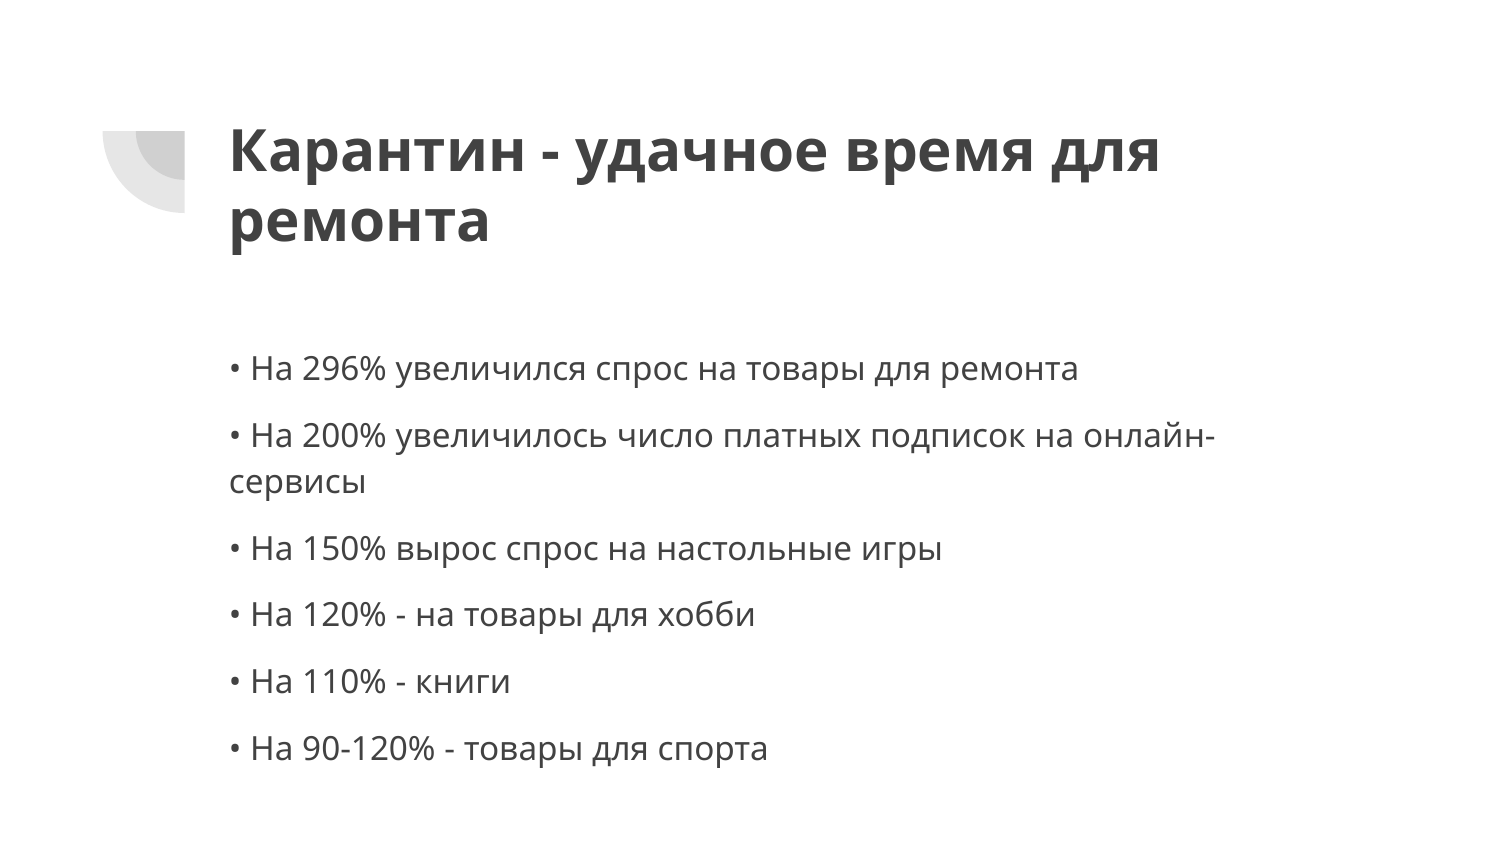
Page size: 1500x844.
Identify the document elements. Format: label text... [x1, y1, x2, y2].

list • На 296% увеличился спрос на товары для ремонта • На 200% увеличилось число платных подписок на онлайн-сервисы • На 150% вырос спрос на настольные игры • На 120% - на товары для хобби • На 110% - книги • На 90-120% - товары для спорта [213, 326, 1368, 744]
title Карантин - удачное время для ремонта [213, 98, 1368, 263]
